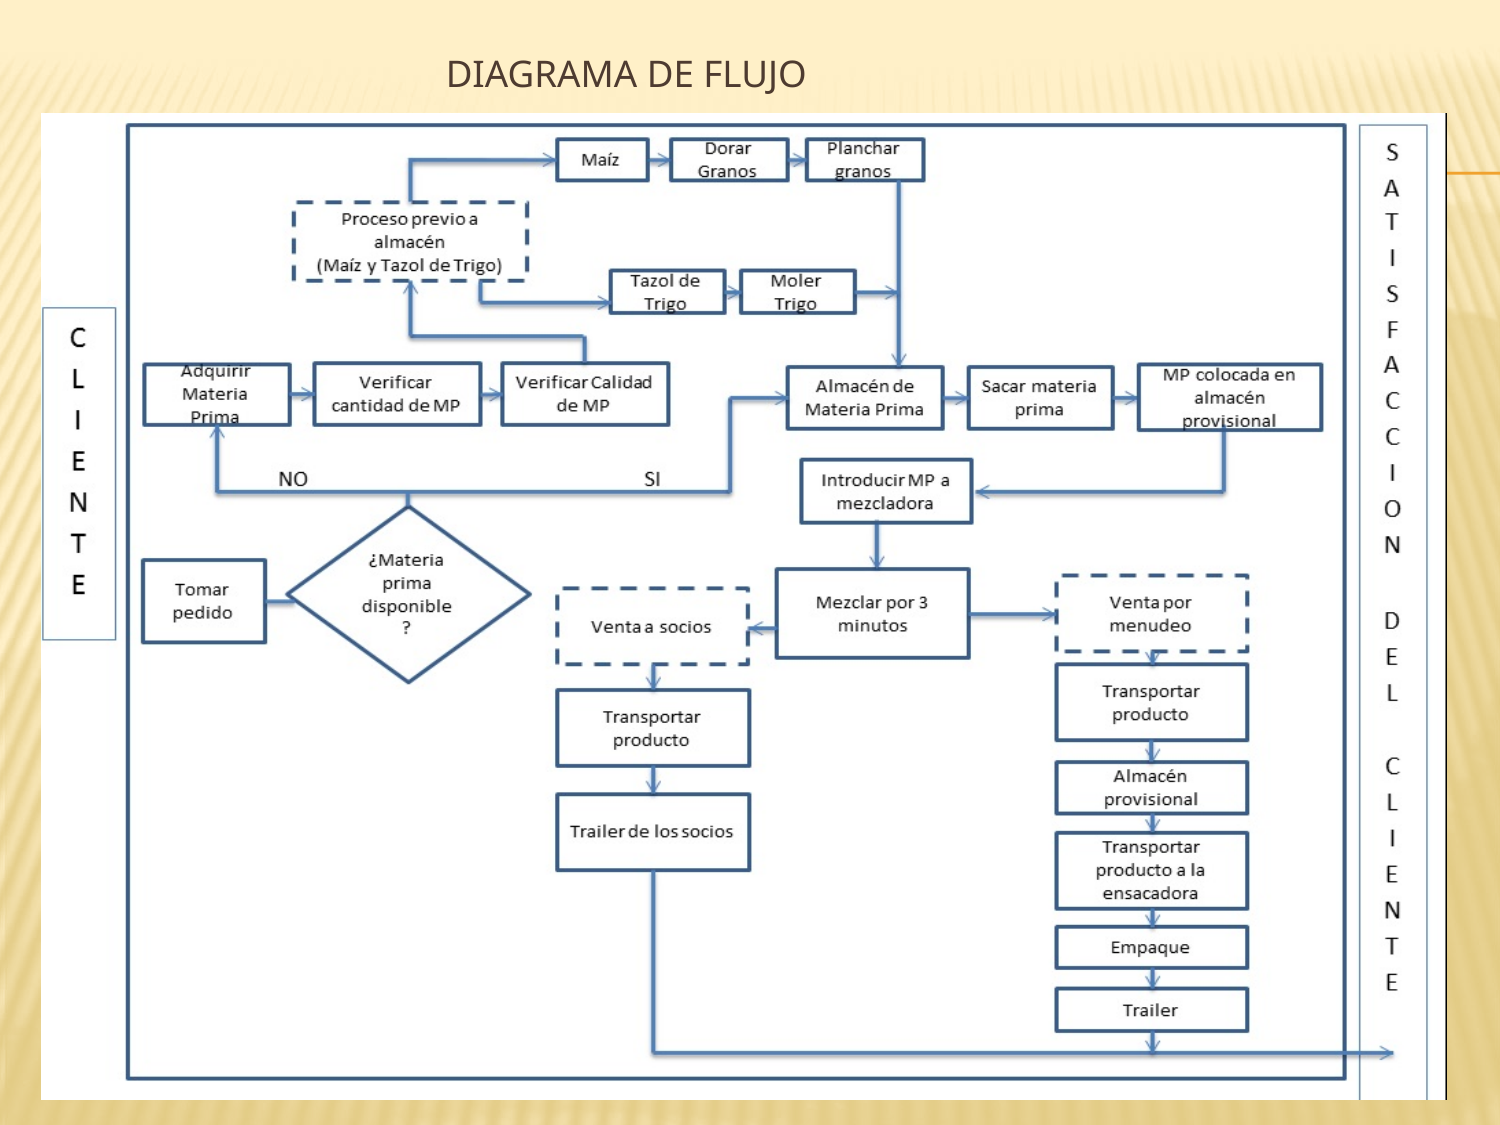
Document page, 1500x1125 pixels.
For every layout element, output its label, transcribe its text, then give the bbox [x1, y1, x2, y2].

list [40, 113, 1448, 1101]
title Diagrama de Flujo [431, 42, 1140, 102]
